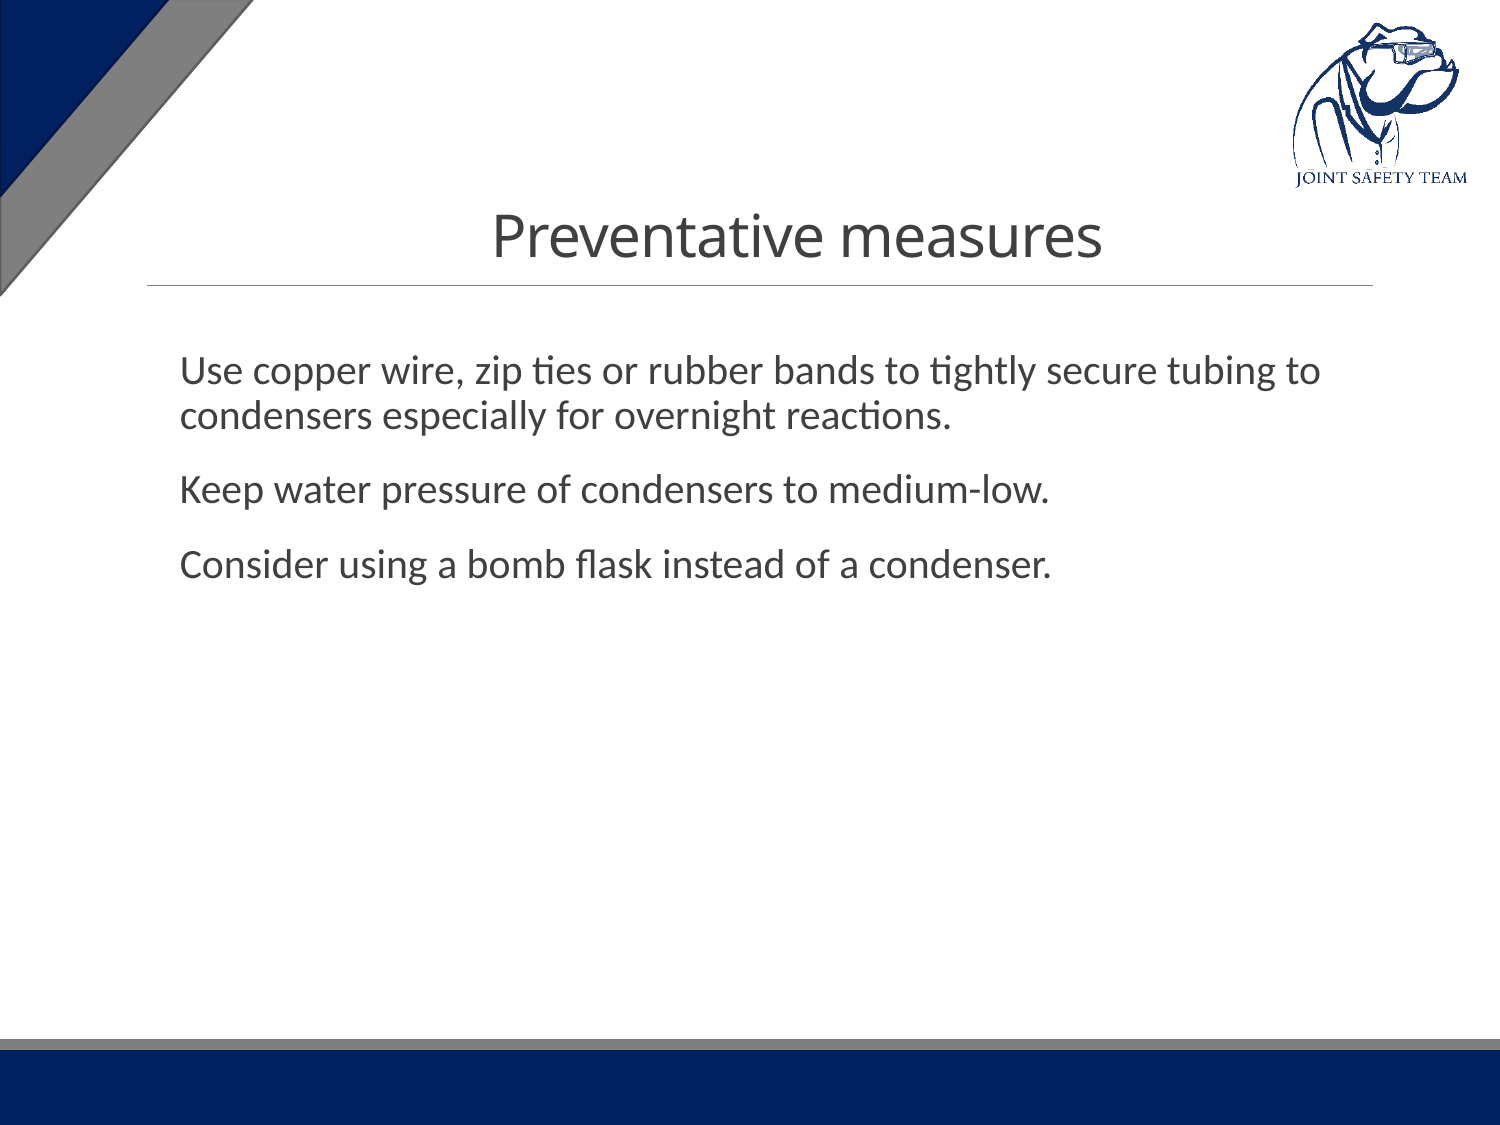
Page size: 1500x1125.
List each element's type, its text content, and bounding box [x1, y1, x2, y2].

list Use copper wire, zip ties or rubber bands to tightly secure tubing to condensers especially for overnight reactions. Keep water pressure of condensers to medium-low. Consider using a bomb flask instead of a condenser. [164, 341, 1363, 920]
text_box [0, 0, 1500, 296]
